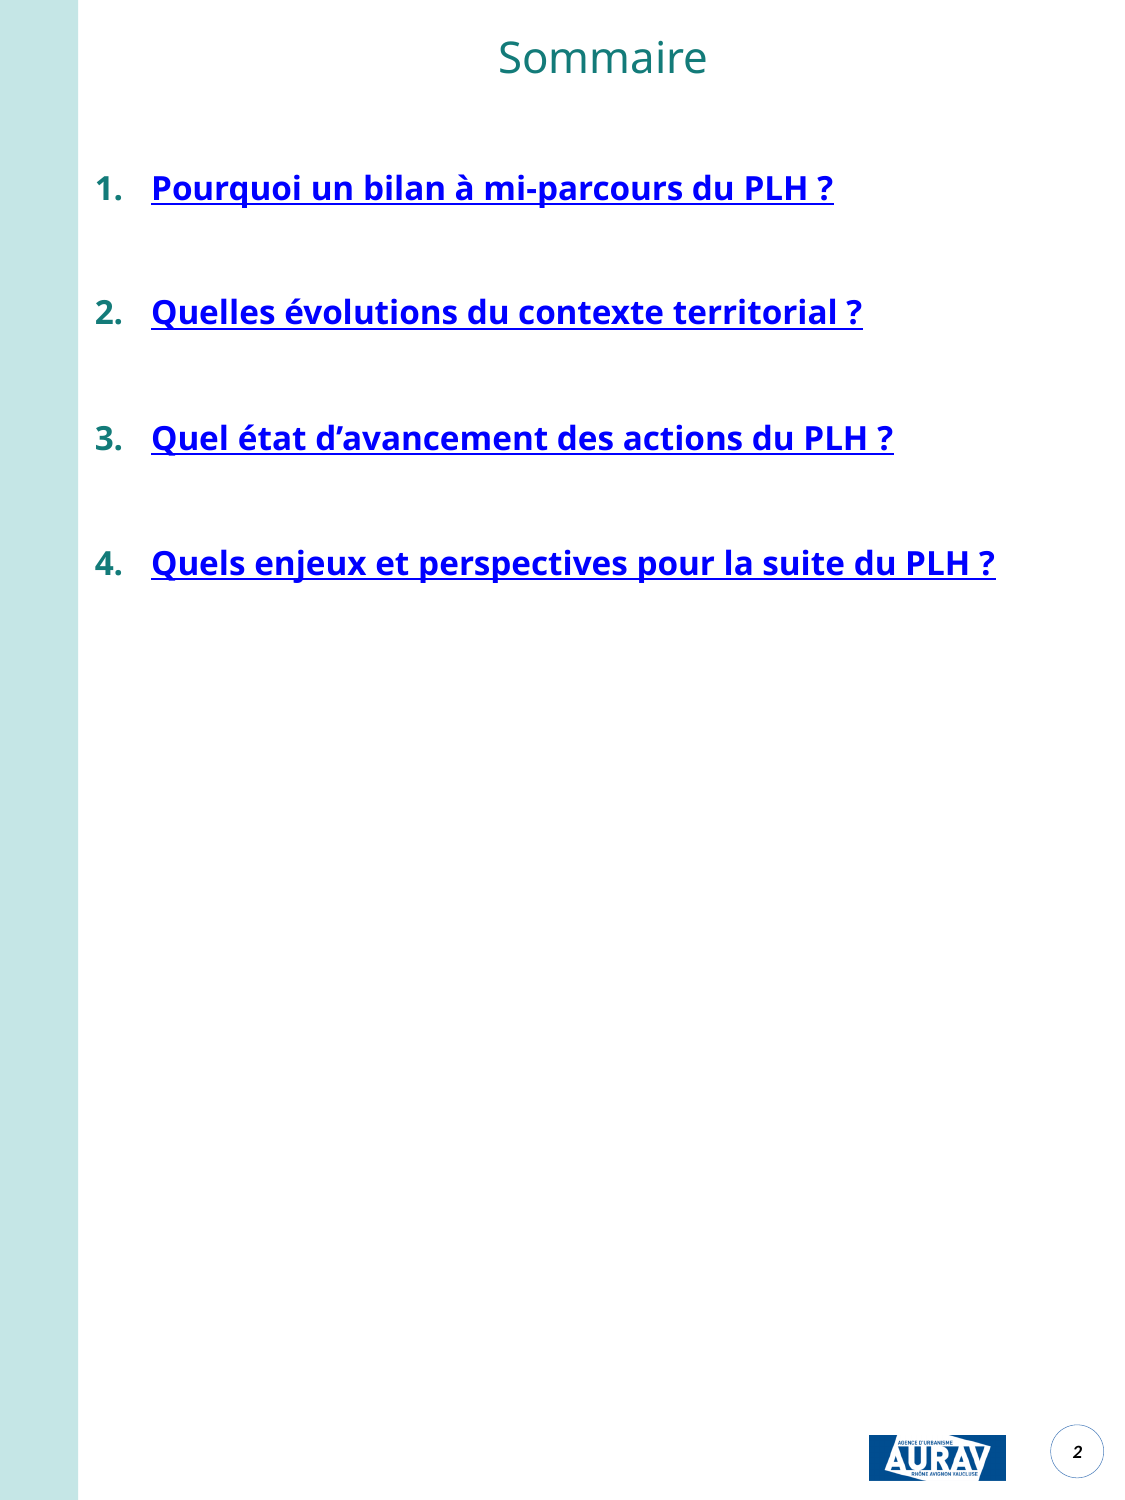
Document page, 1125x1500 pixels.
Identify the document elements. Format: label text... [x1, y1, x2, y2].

text_box Pourquoi un bilan à mi-parcours du PLH ? Quelles évolutions du contexte territorial ? Quel état d’avancement des actions du PLH ? Quels enjeux et perspectives pour la suite du PLH ? [80, 159, 1104, 597]
text_box [0, 0, 79, 1500]
text_box Sommaire [79, 1, 1125, 110]
text_box <numéro> [1050, 1424, 1104, 1478]
picture [869, 1435, 1006, 1481]
